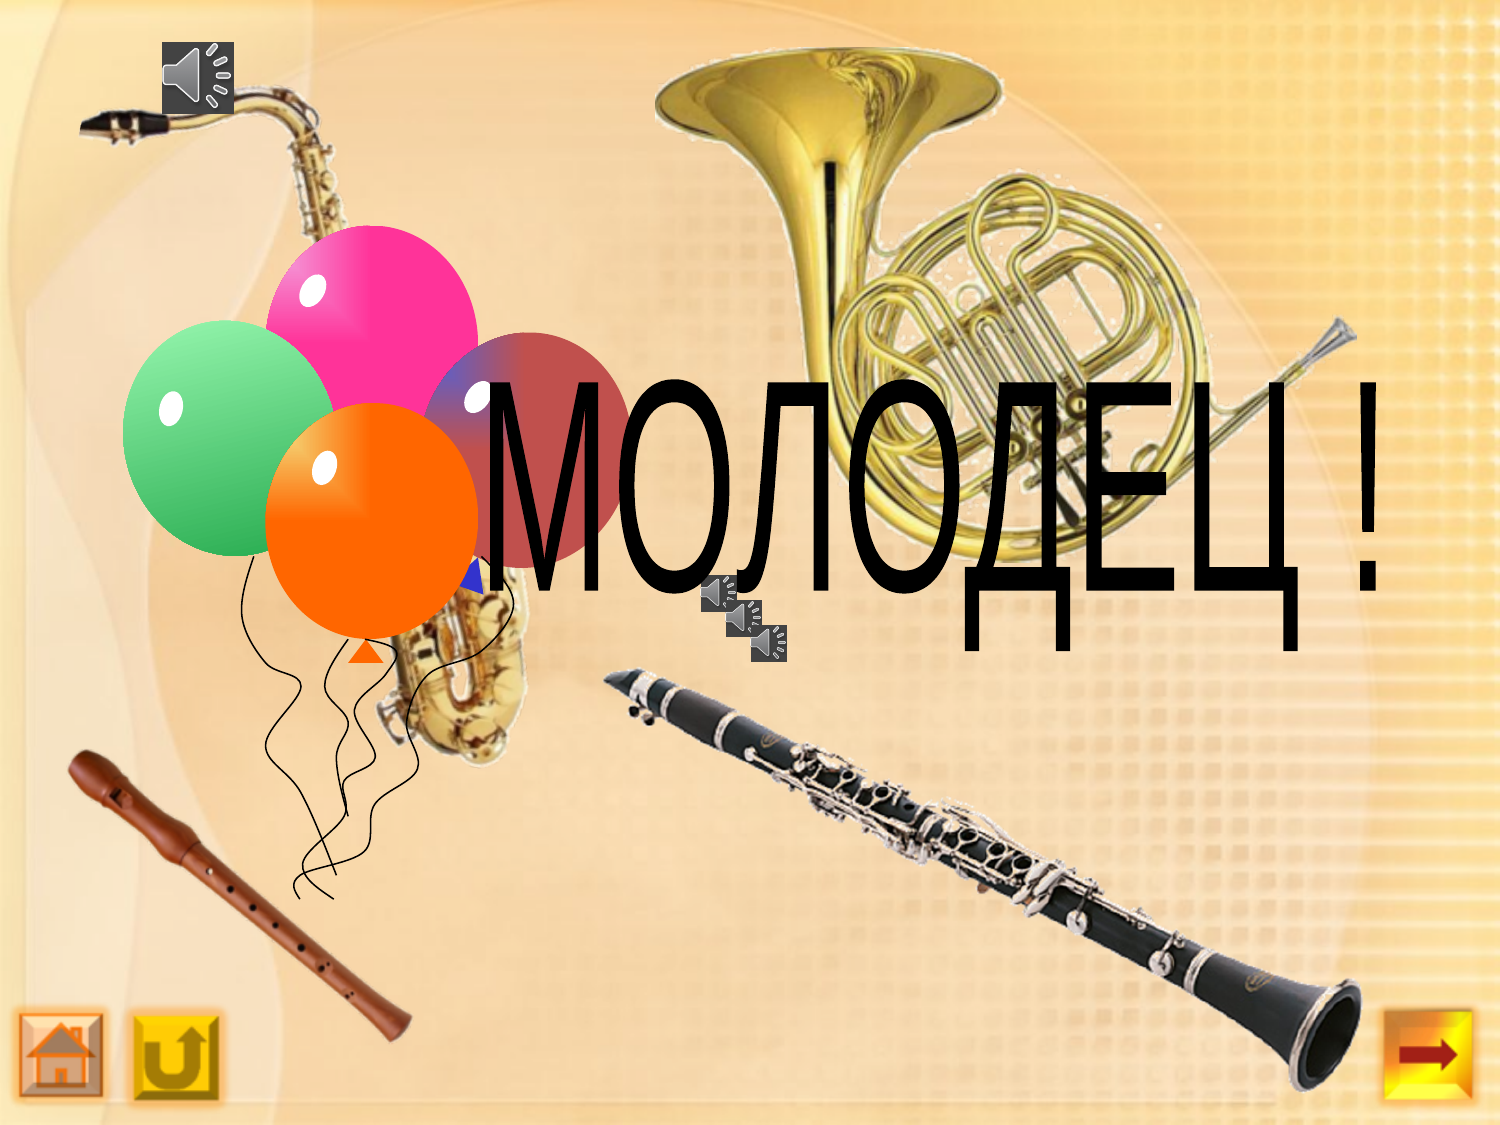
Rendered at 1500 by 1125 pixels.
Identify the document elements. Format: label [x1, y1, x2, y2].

text_box [123, 225, 1377, 900]
picture [655, 46, 1357, 225]
picture [594, 900, 1488, 1117]
picture [0, 40, 636, 1120]
